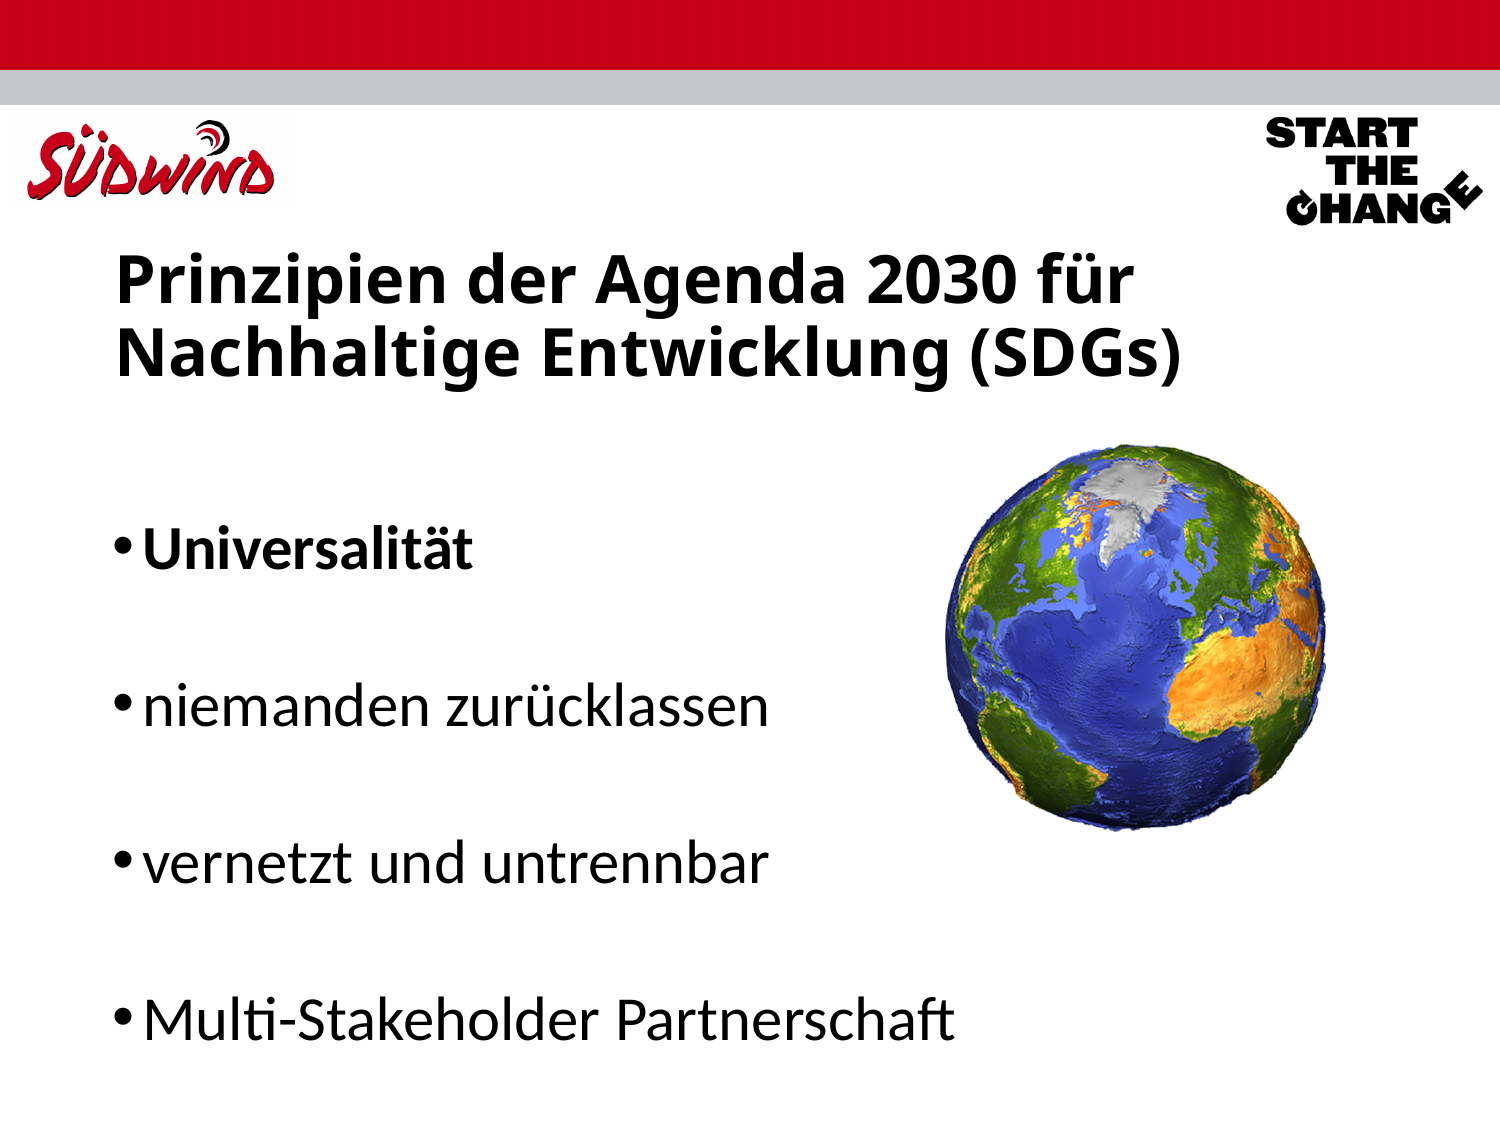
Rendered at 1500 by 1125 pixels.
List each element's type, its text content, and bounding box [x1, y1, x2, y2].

picture [1262, 112, 1489, 230]
picture [11, 107, 293, 206]
title Prinzipien der Agenda 2030 für Nachhaltige Entwicklung (SDGs) [103, 244, 1397, 393]
picture [847, 349, 1424, 927]
picture [0, 0, 1500, 105]
list Universalität niemanden zurücklassen vernetzt und untrennbar Multi-Stakeholder Partnerschaft [100, 355, 1395, 1072]
